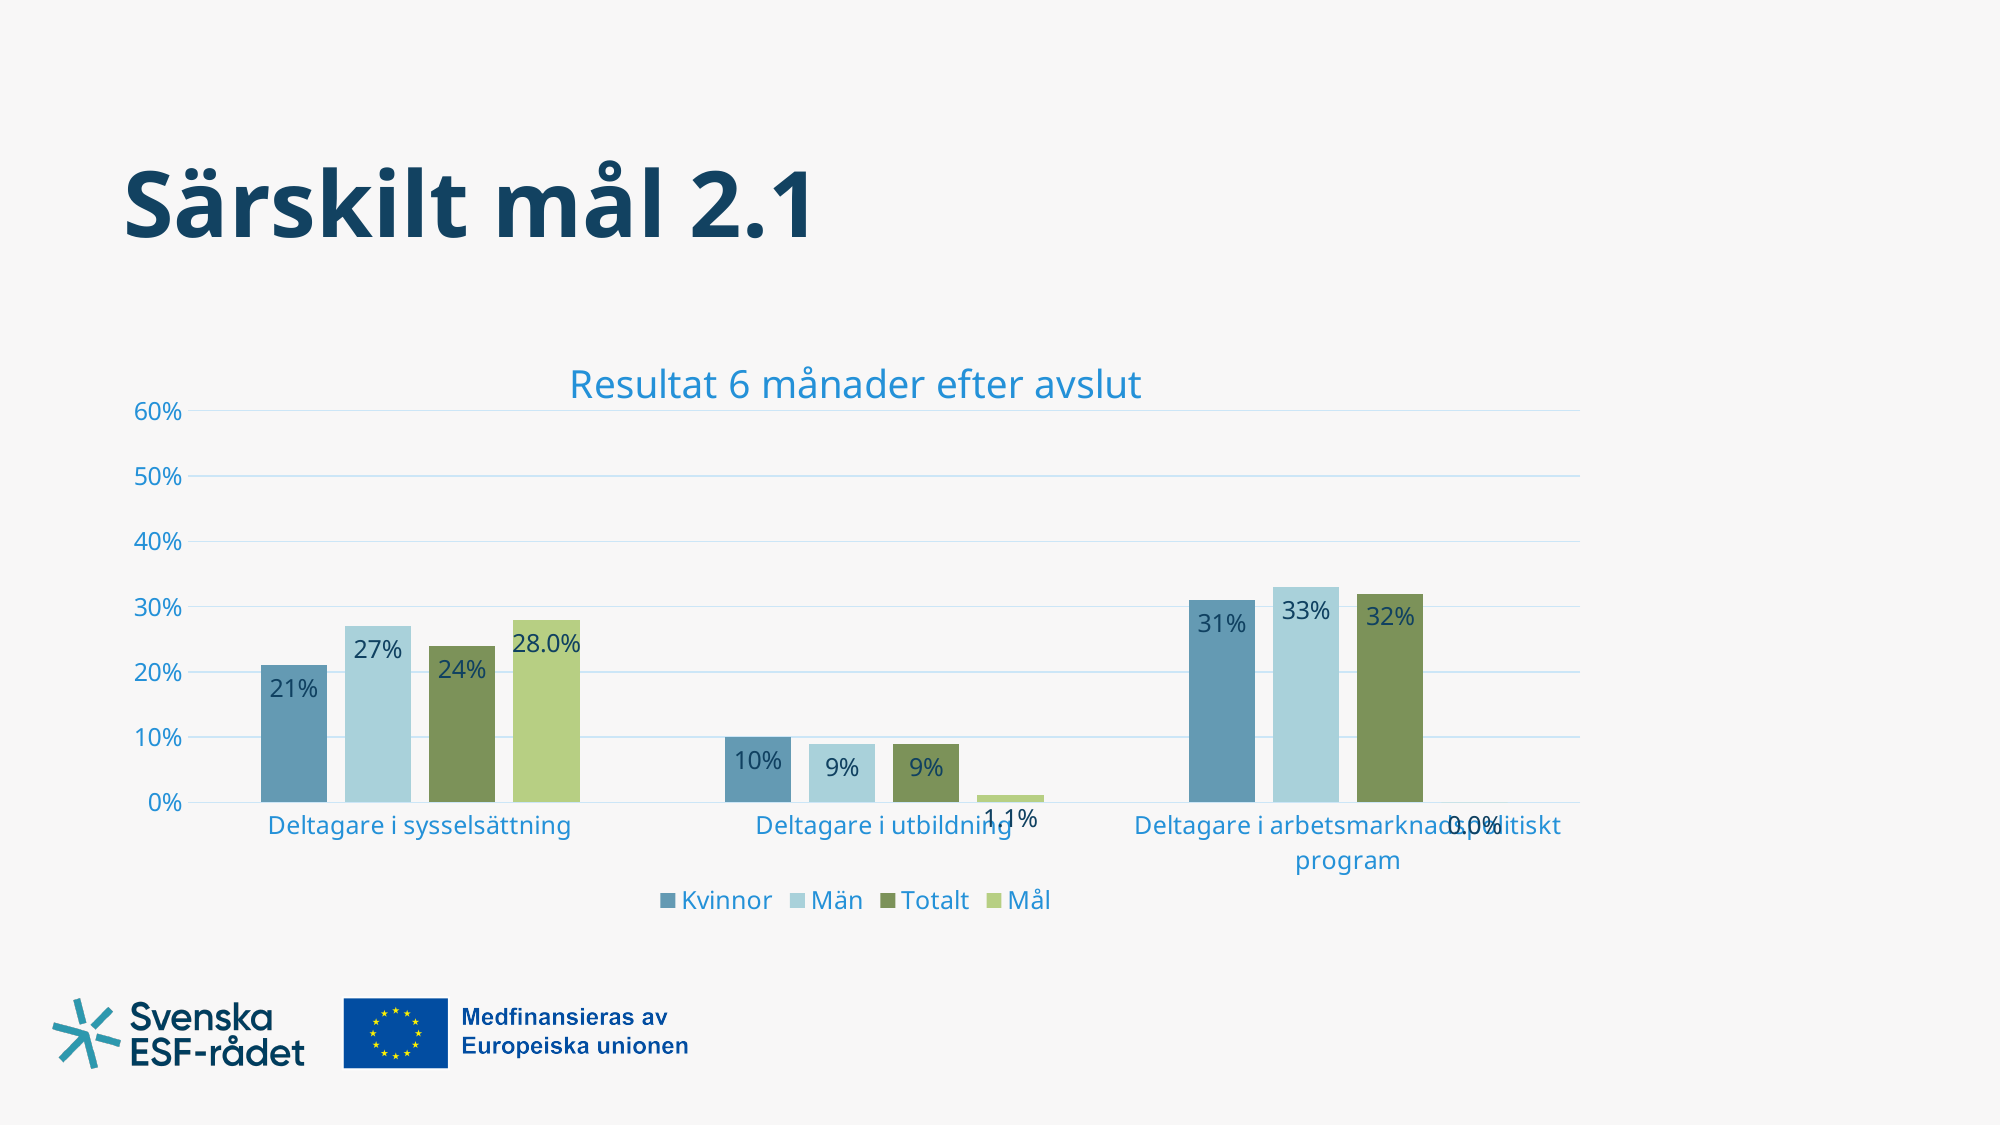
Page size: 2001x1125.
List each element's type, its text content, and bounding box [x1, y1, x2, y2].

title Särskilt mål 2.1 [108, 92, 1604, 310]
picture [51, 998, 305, 1069]
chart [108, 325, 1604, 924]
picture [339, 994, 707, 1073]
